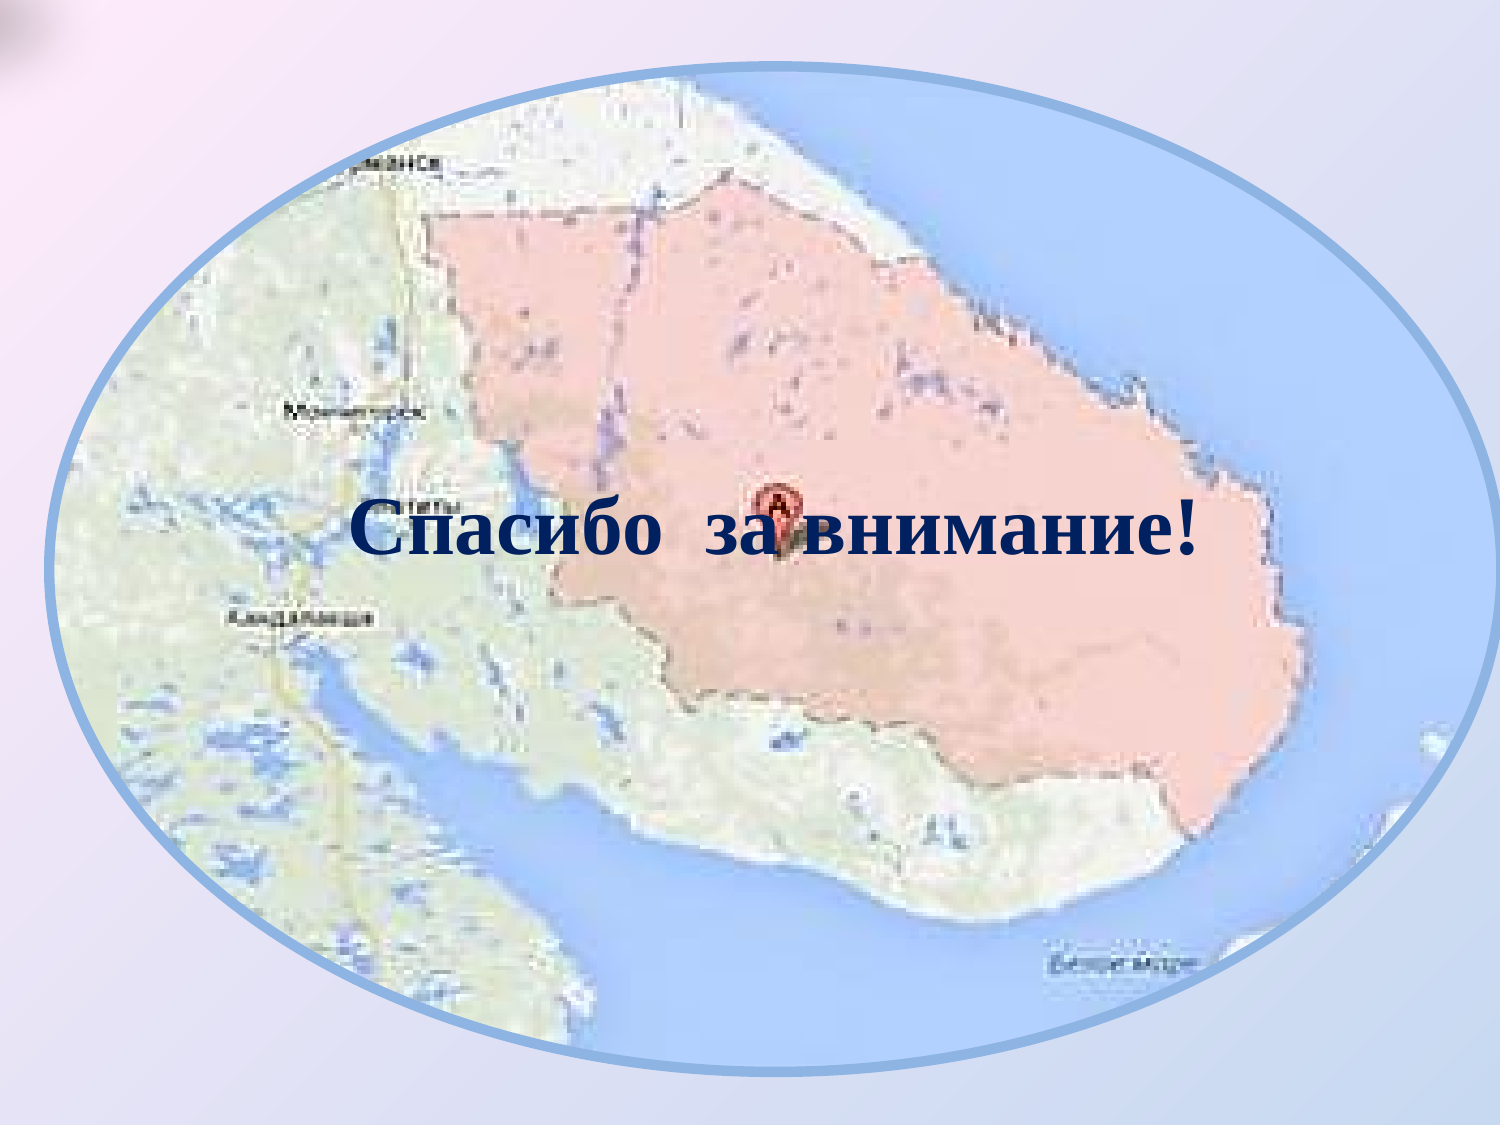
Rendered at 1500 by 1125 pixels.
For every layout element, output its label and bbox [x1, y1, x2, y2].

picture [48, 66, 1500, 1073]
